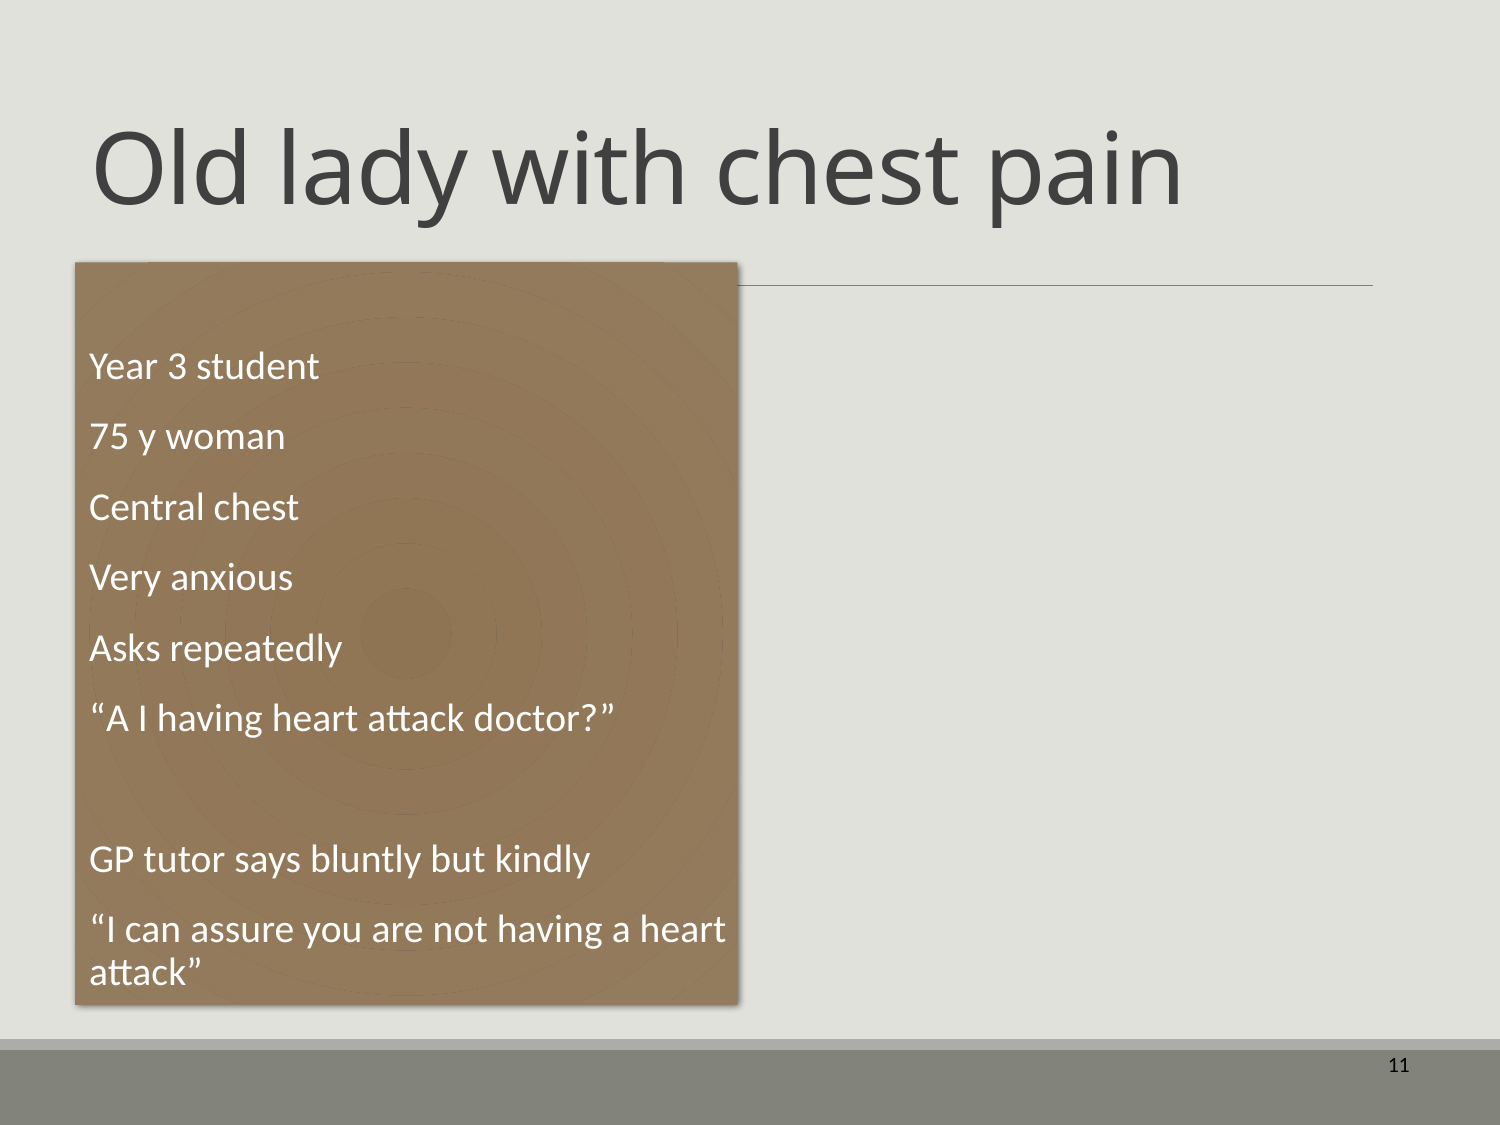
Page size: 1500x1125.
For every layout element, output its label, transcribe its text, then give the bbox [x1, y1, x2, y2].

title Old lady with chest pain [75, 45, 1425, 233]
slide_number 11 [1074, 1024, 1425, 1103]
list Year 3 student 75 y woman Central chest Very anxious Asks repeatedly “A I having heart attack doctor?” GP tutor says bluntly but kindly “I can assure you are not having a heart attack” [75, 262, 738, 1005]
